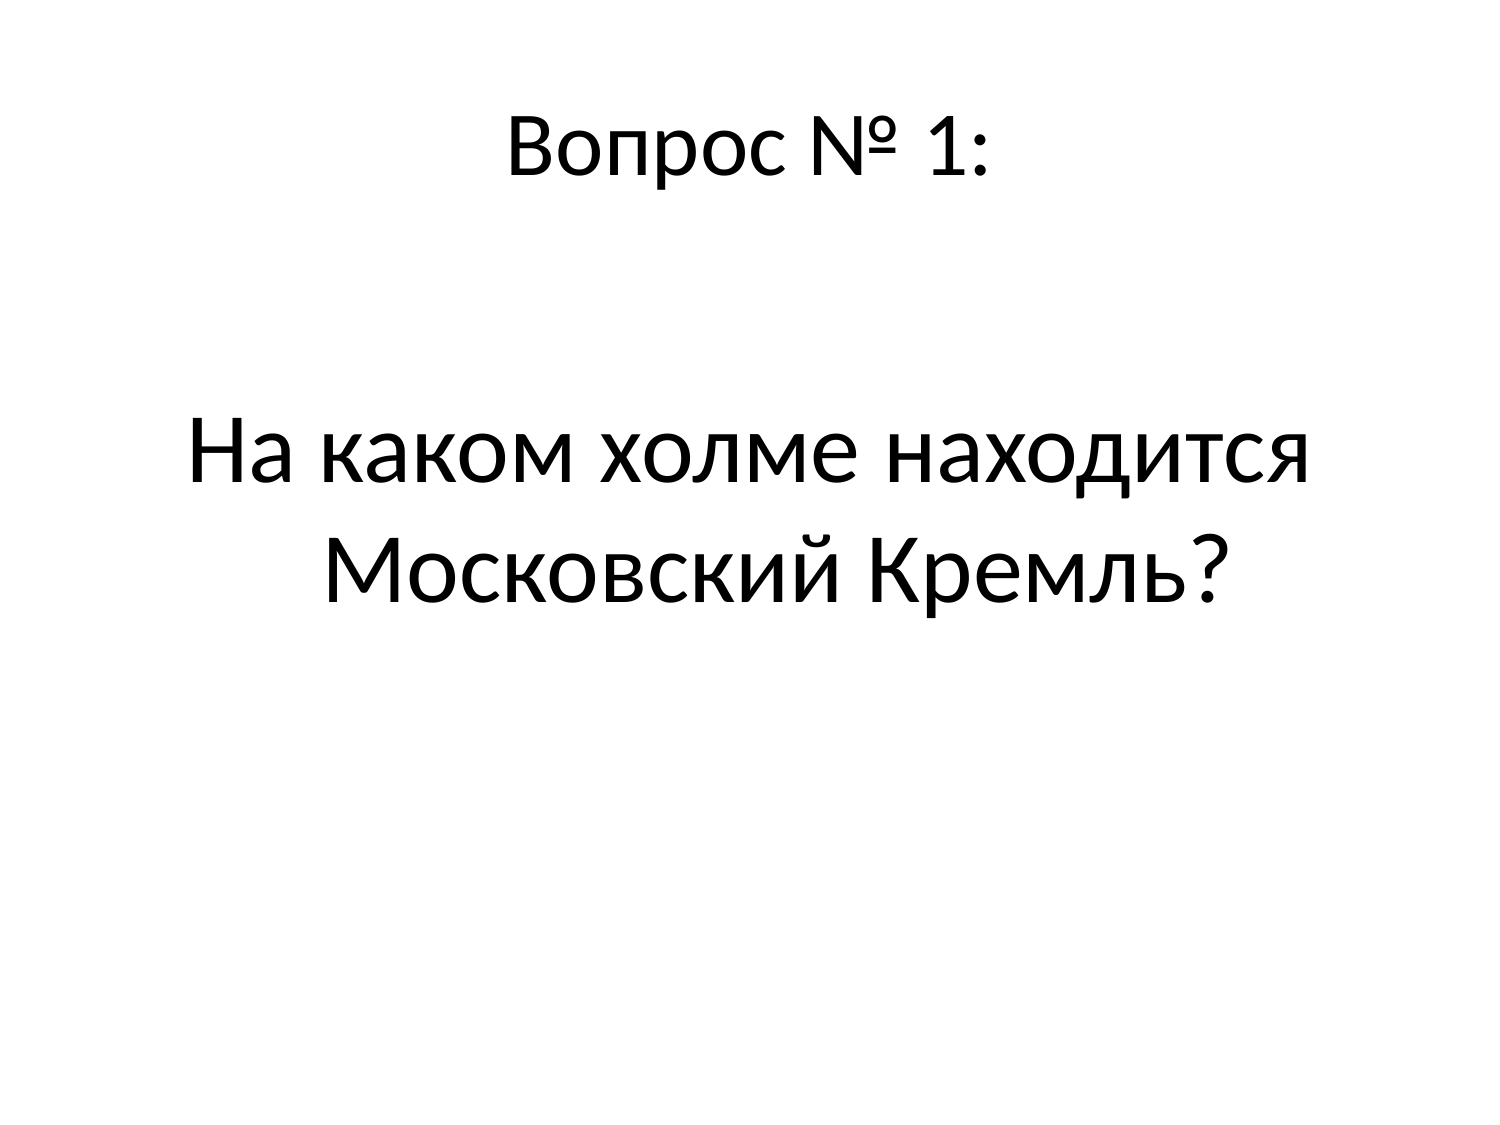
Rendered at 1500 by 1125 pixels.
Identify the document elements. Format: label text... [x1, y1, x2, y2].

title Вопрос № 1: [75, 45, 1425, 233]
list На каком холме находится Московский Кремль? [75, 375, 1425, 1005]
